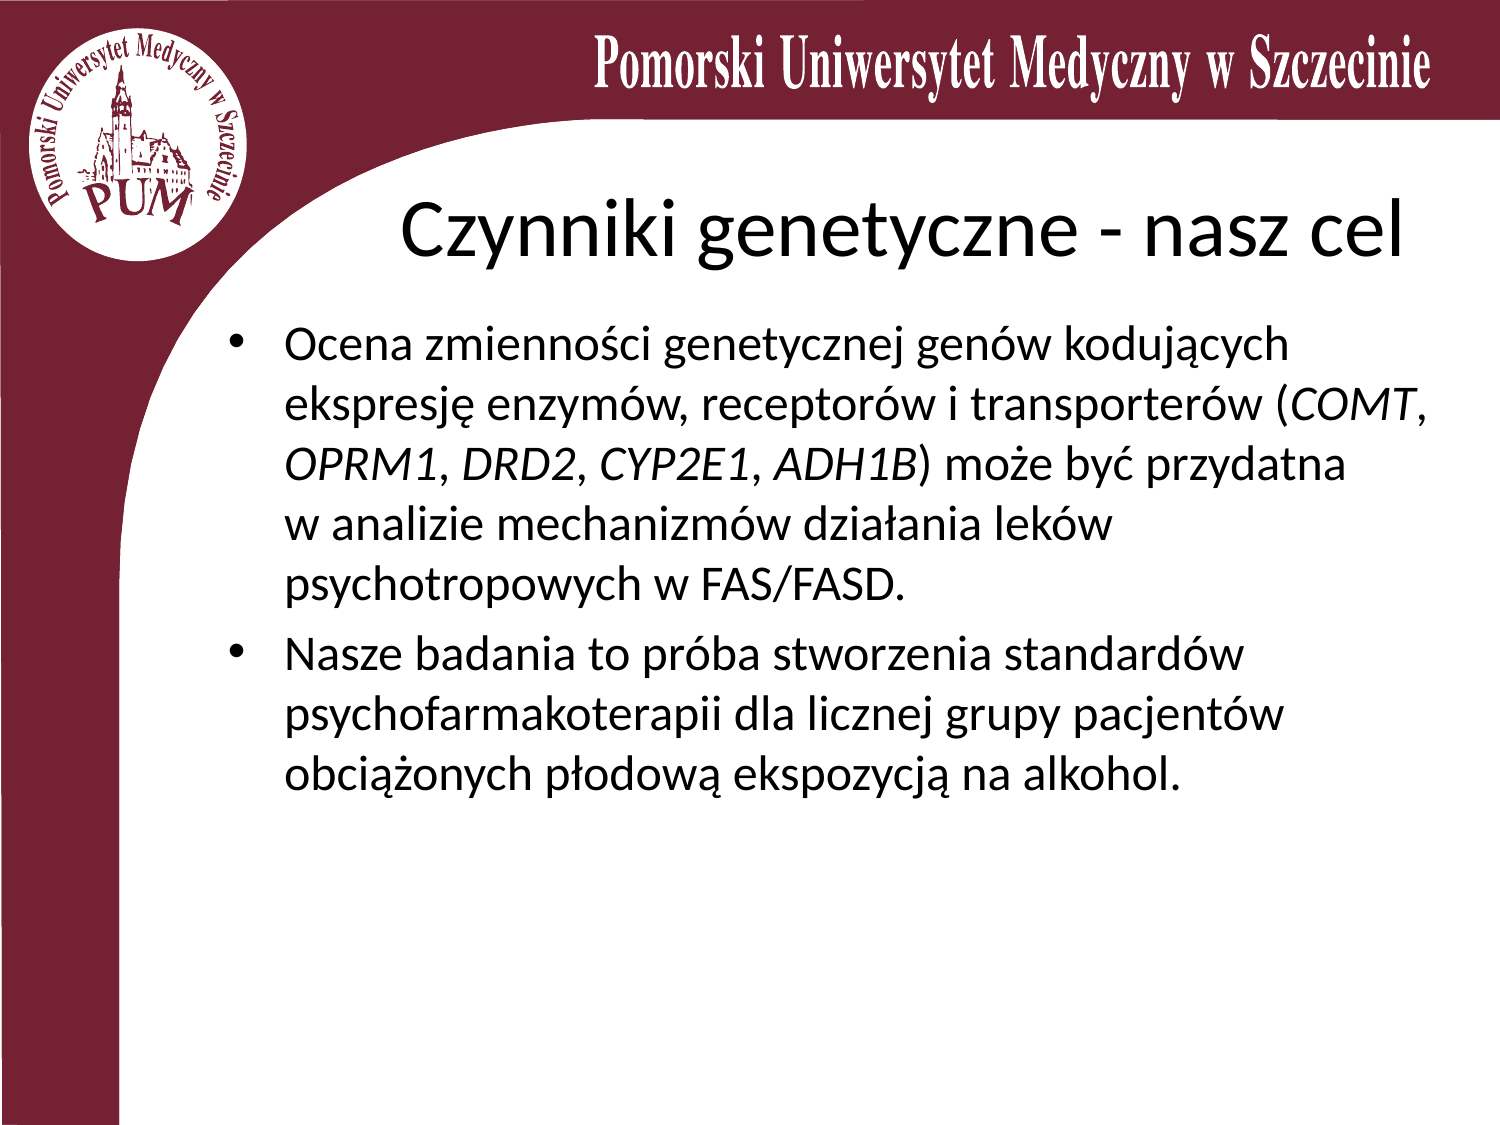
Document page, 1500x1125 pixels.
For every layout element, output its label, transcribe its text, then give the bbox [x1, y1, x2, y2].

list Ocena zmienności genetycznej genów kodujących ekspresję enzymów, receptorów i transporterów (COMT, OPRM1, DRD2, CYP2E1, ADH1B) może być przydatna w analizie mechanizmów działania leków psychotropowych w FAS/FASD. Nasze badania to próba stworzenia standardów psychofarmakoterapii dla licznej grupy pacjentów obciążonych płodową ekspozycją na alkohol. [212, 302, 1467, 1028]
text_box Czynniki genetyczne - nasz cel [371, 160, 1435, 285]
